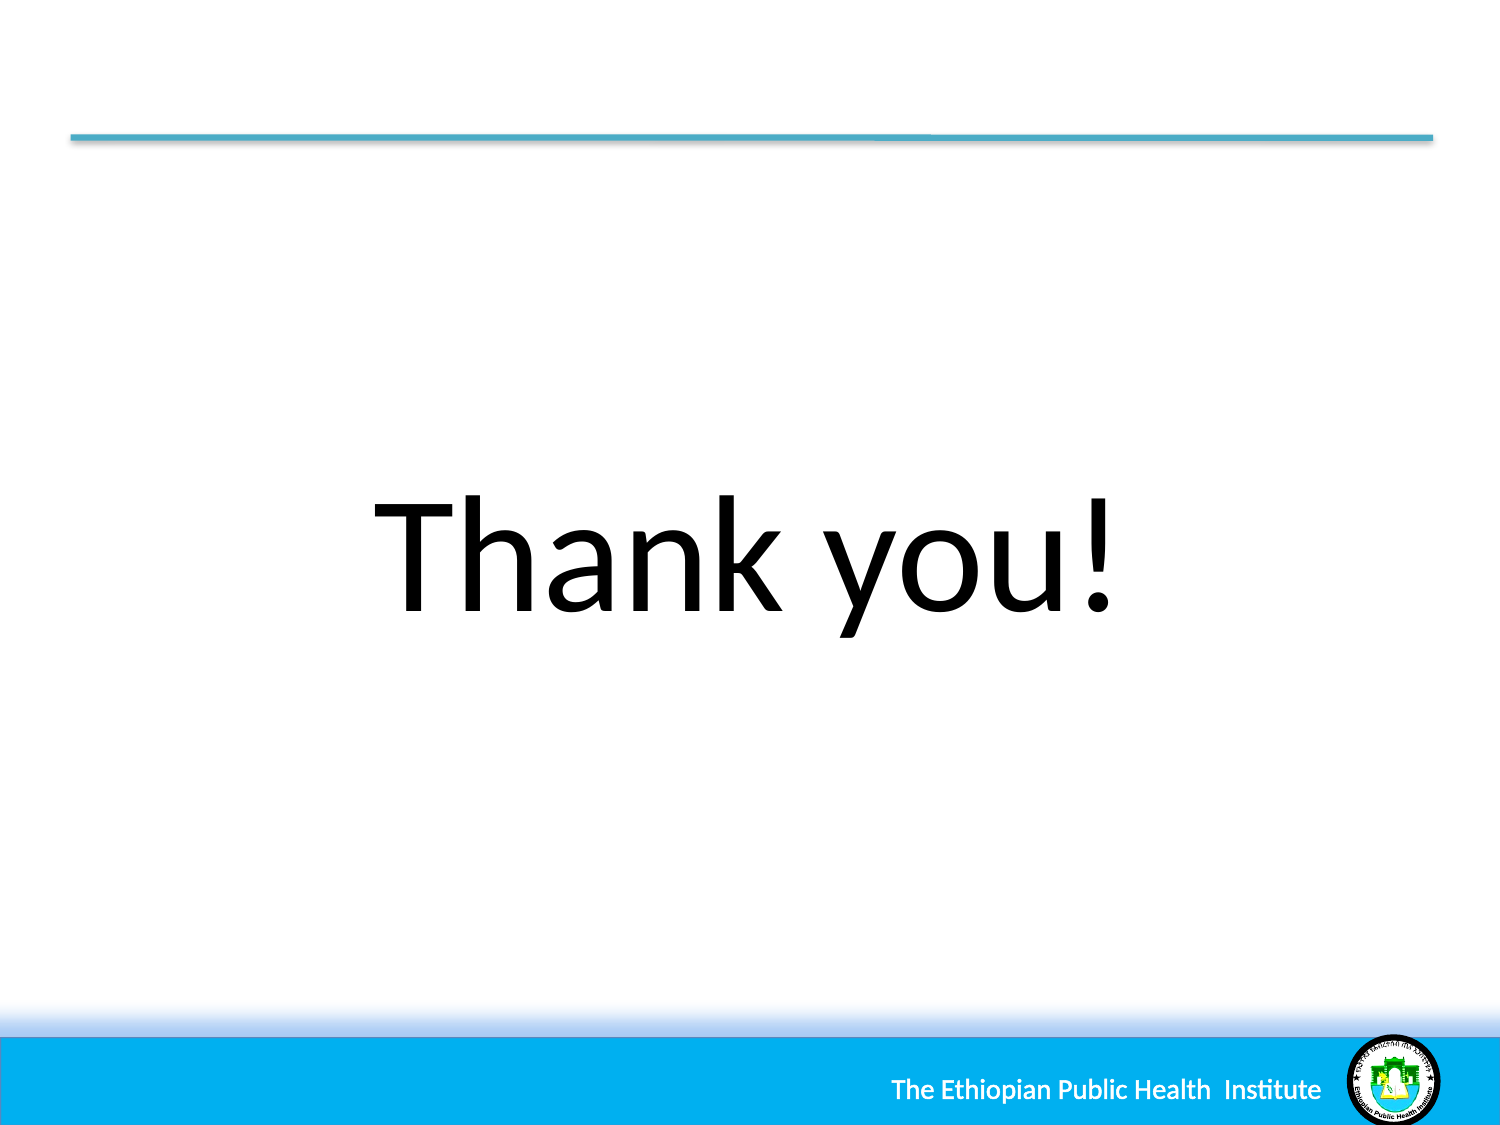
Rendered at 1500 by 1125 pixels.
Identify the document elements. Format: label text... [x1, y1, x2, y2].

list Thank you! [75, 137, 1425, 993]
